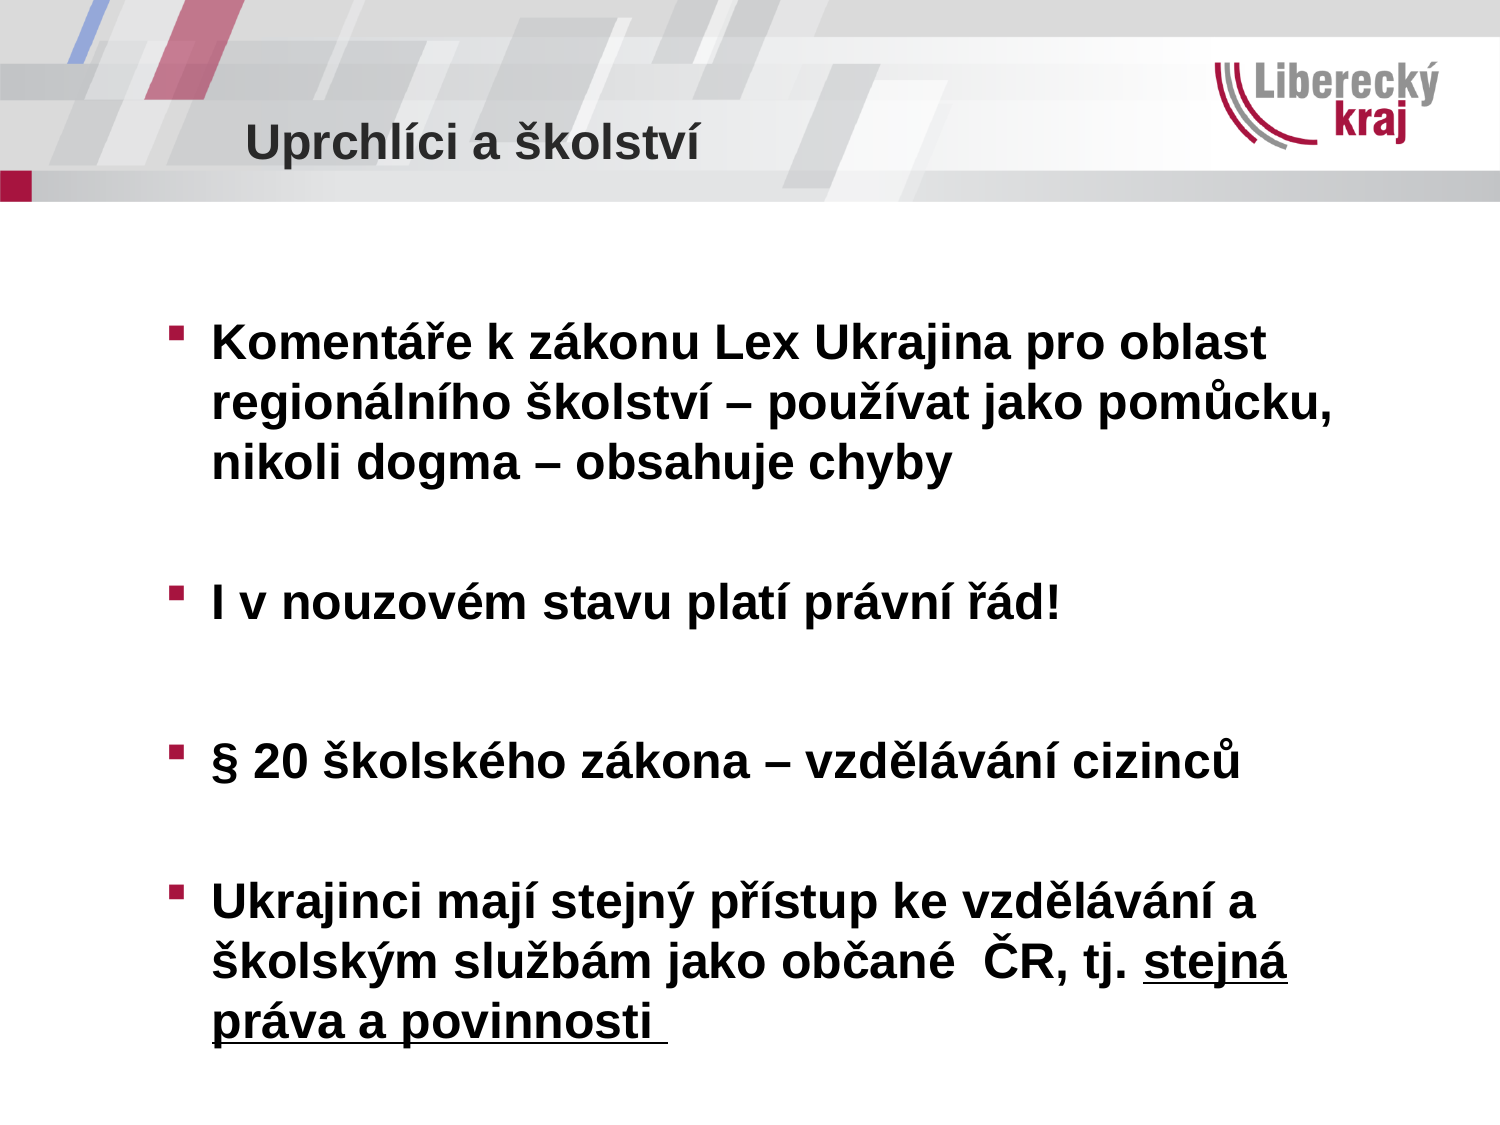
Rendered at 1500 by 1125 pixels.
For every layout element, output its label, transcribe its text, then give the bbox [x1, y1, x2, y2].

picture [0, 0, 1500, 204]
title Uprchlíci a školství [229, 86, 1129, 194]
list Komentáře k zákonu Lex Ukrajina pro oblast regionálního školství – používat jako pomůcku, nikoli dogma – obsahuje chyby I v nouzovém stavu platí právní řád! § 20 školského zákona – vzdělávání cizinců Ukrajinci mají stejný přístup ke vzdělávání a školským službám jako občané ČR, tj. stejná práva a povinnosti [74, 231, 1426, 1095]
